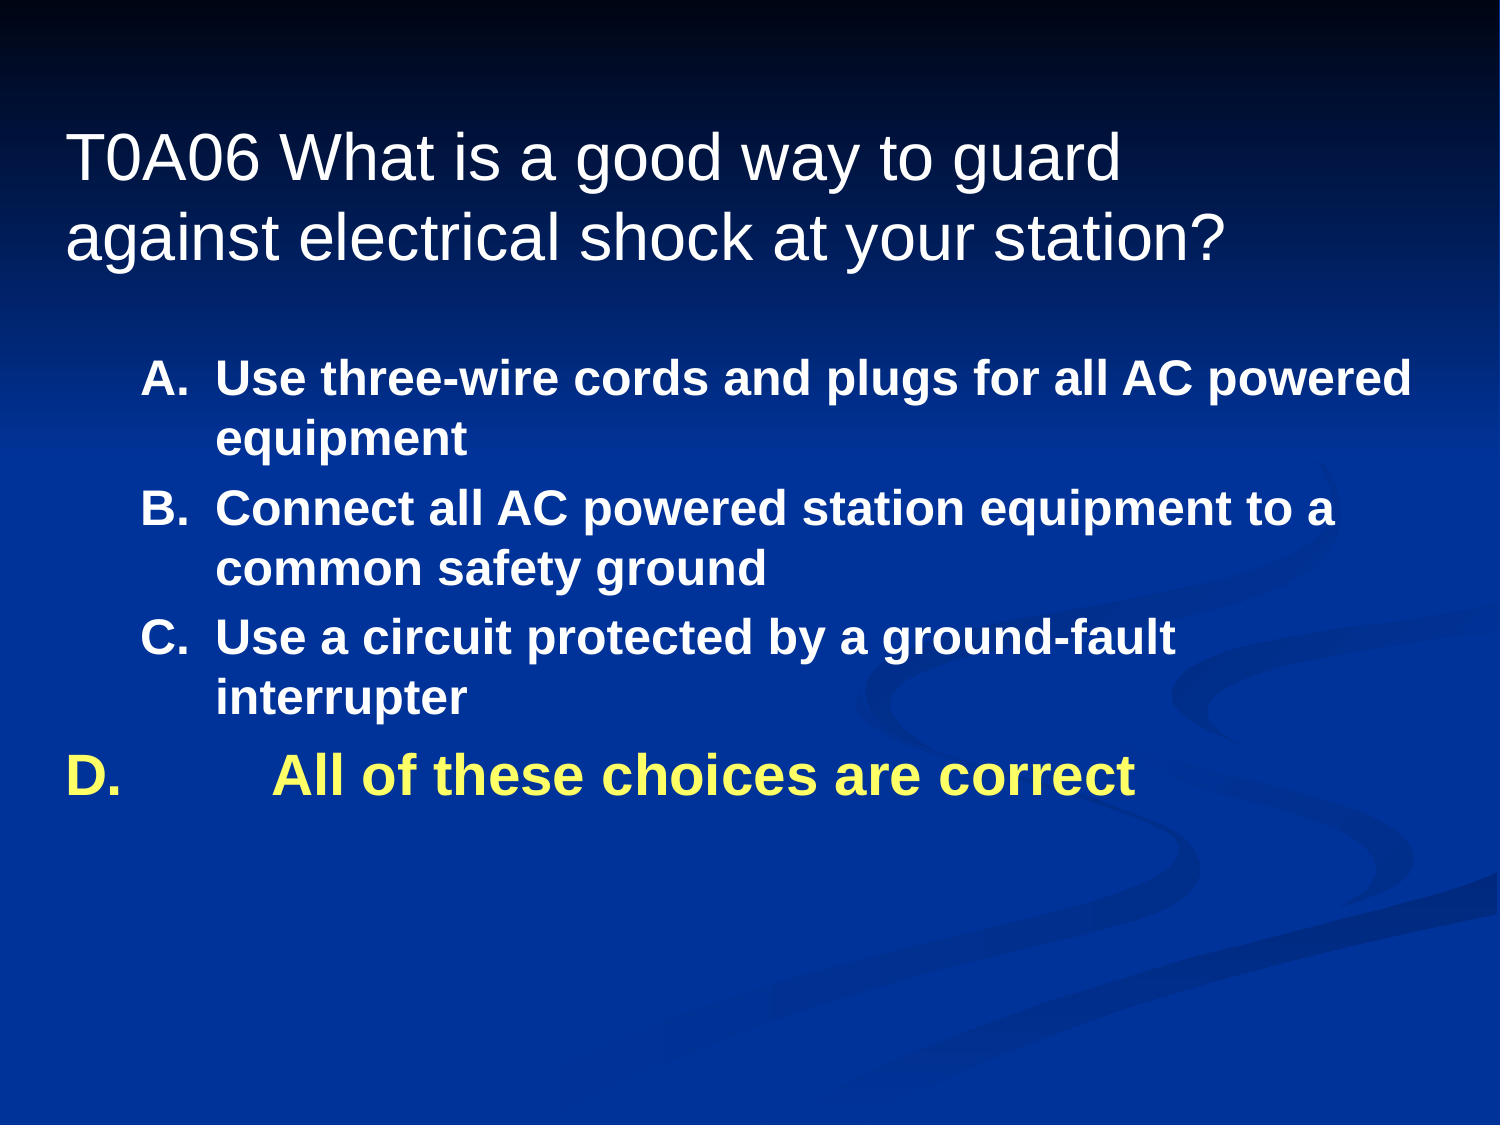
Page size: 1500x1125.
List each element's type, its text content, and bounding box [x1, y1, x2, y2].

list A. Use three-wire cords and plugs for all AC powered equipment B. Connect all AC powered station equipment to a common safety ground C. Use a circuit protected by a ground-fault interrupter D. All of these choices are correct [49, 337, 1451, 1006]
title T0A06 What is a good way to guard against electrical shock at your station? [49, 49, 1451, 337]
